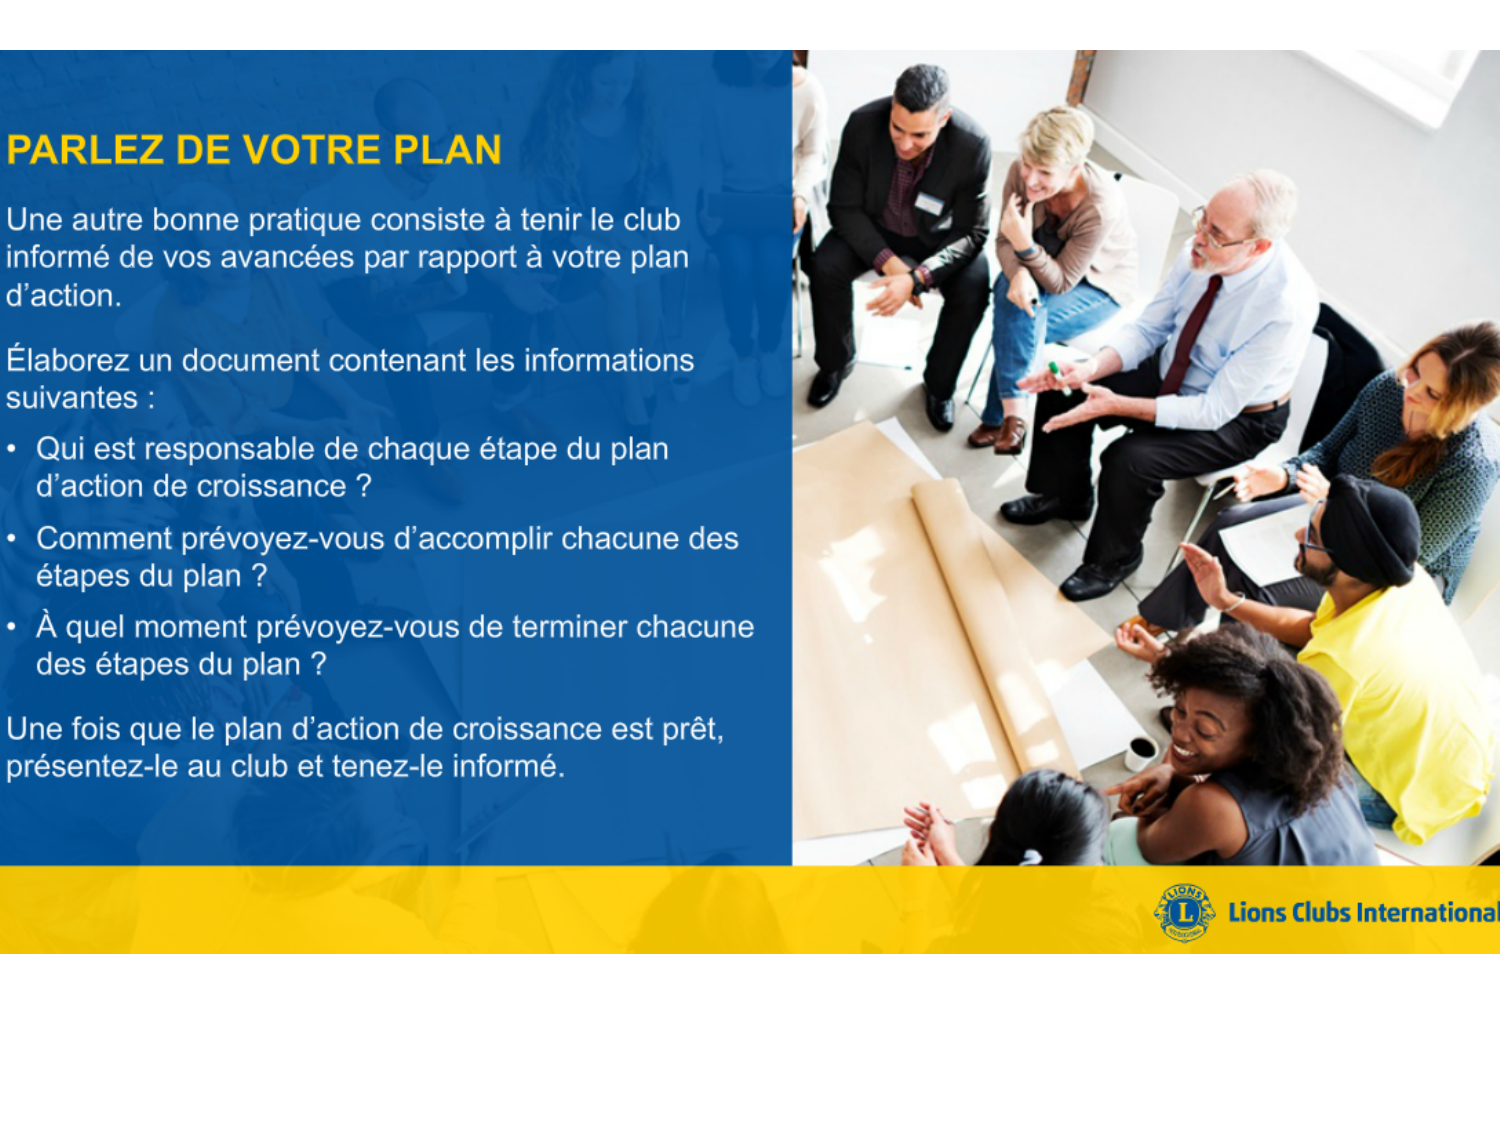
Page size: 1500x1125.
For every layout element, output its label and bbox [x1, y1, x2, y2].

picture [0, 50, 1500, 955]
